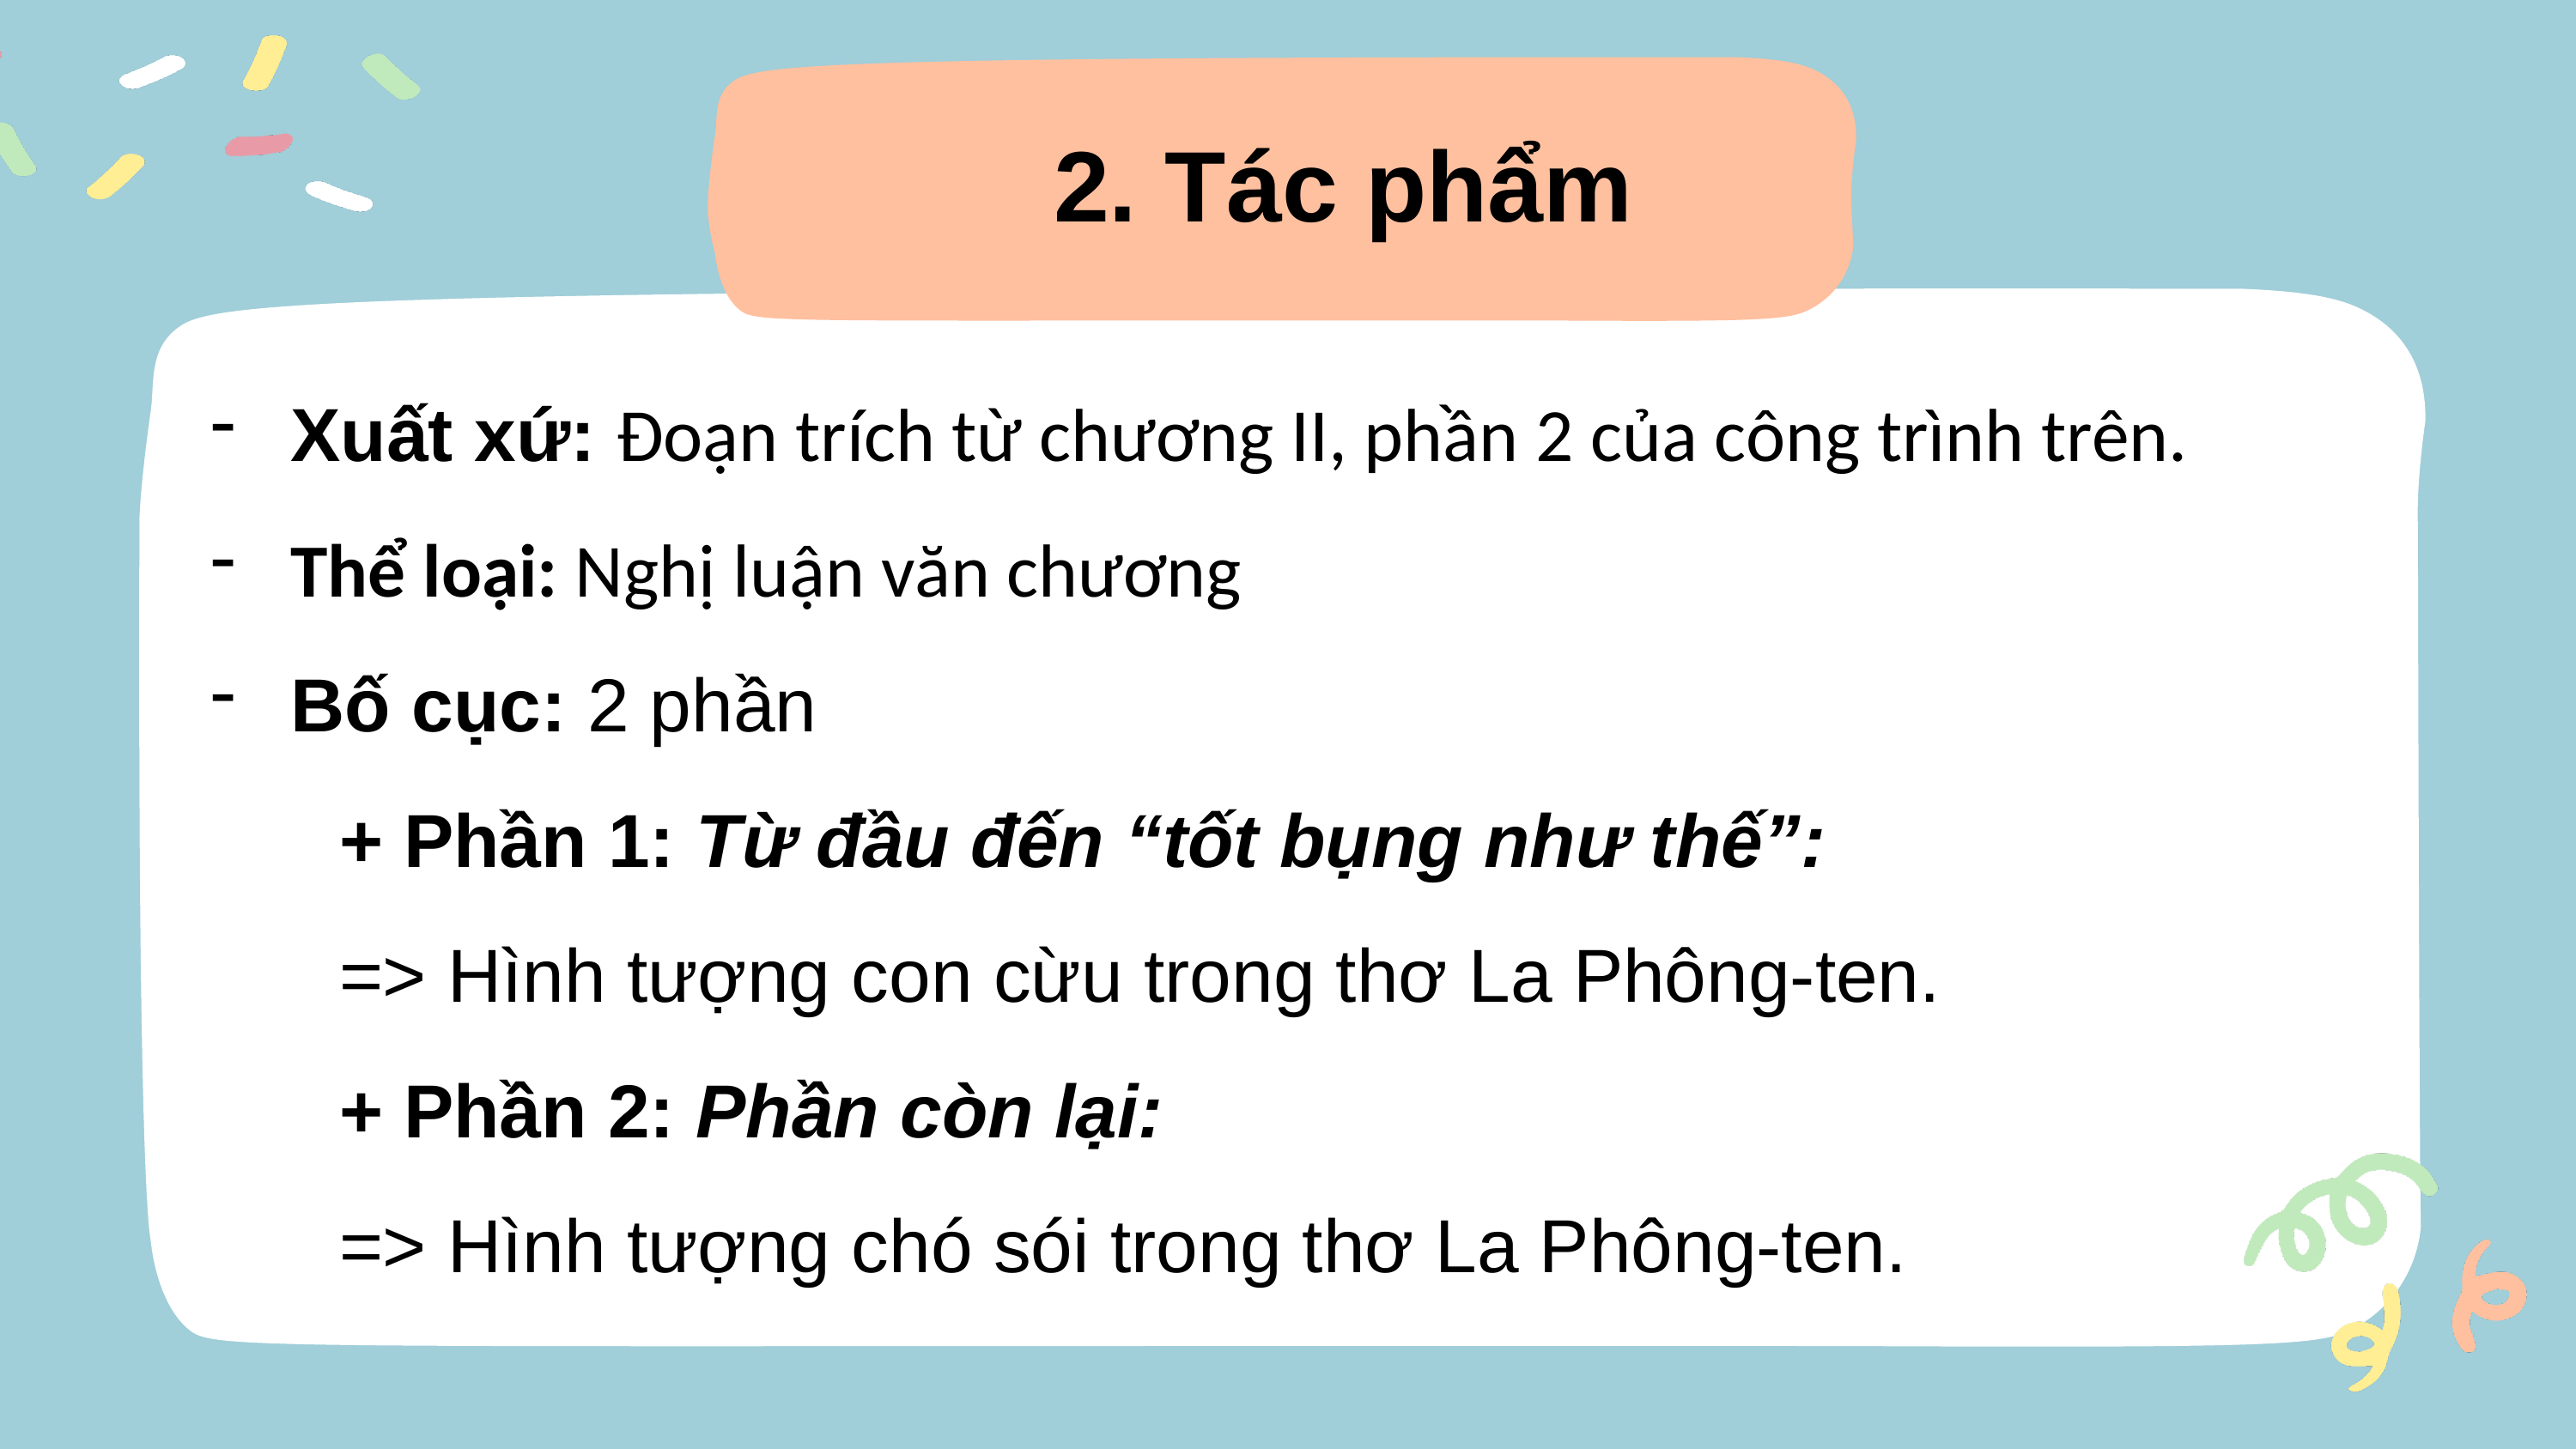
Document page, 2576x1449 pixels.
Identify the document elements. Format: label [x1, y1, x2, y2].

picture [0, 22, 428, 212]
picture [2243, 1149, 2531, 1393]
text_box [707, 57, 1856, 322]
text_box [138, 288, 2426, 1347]
